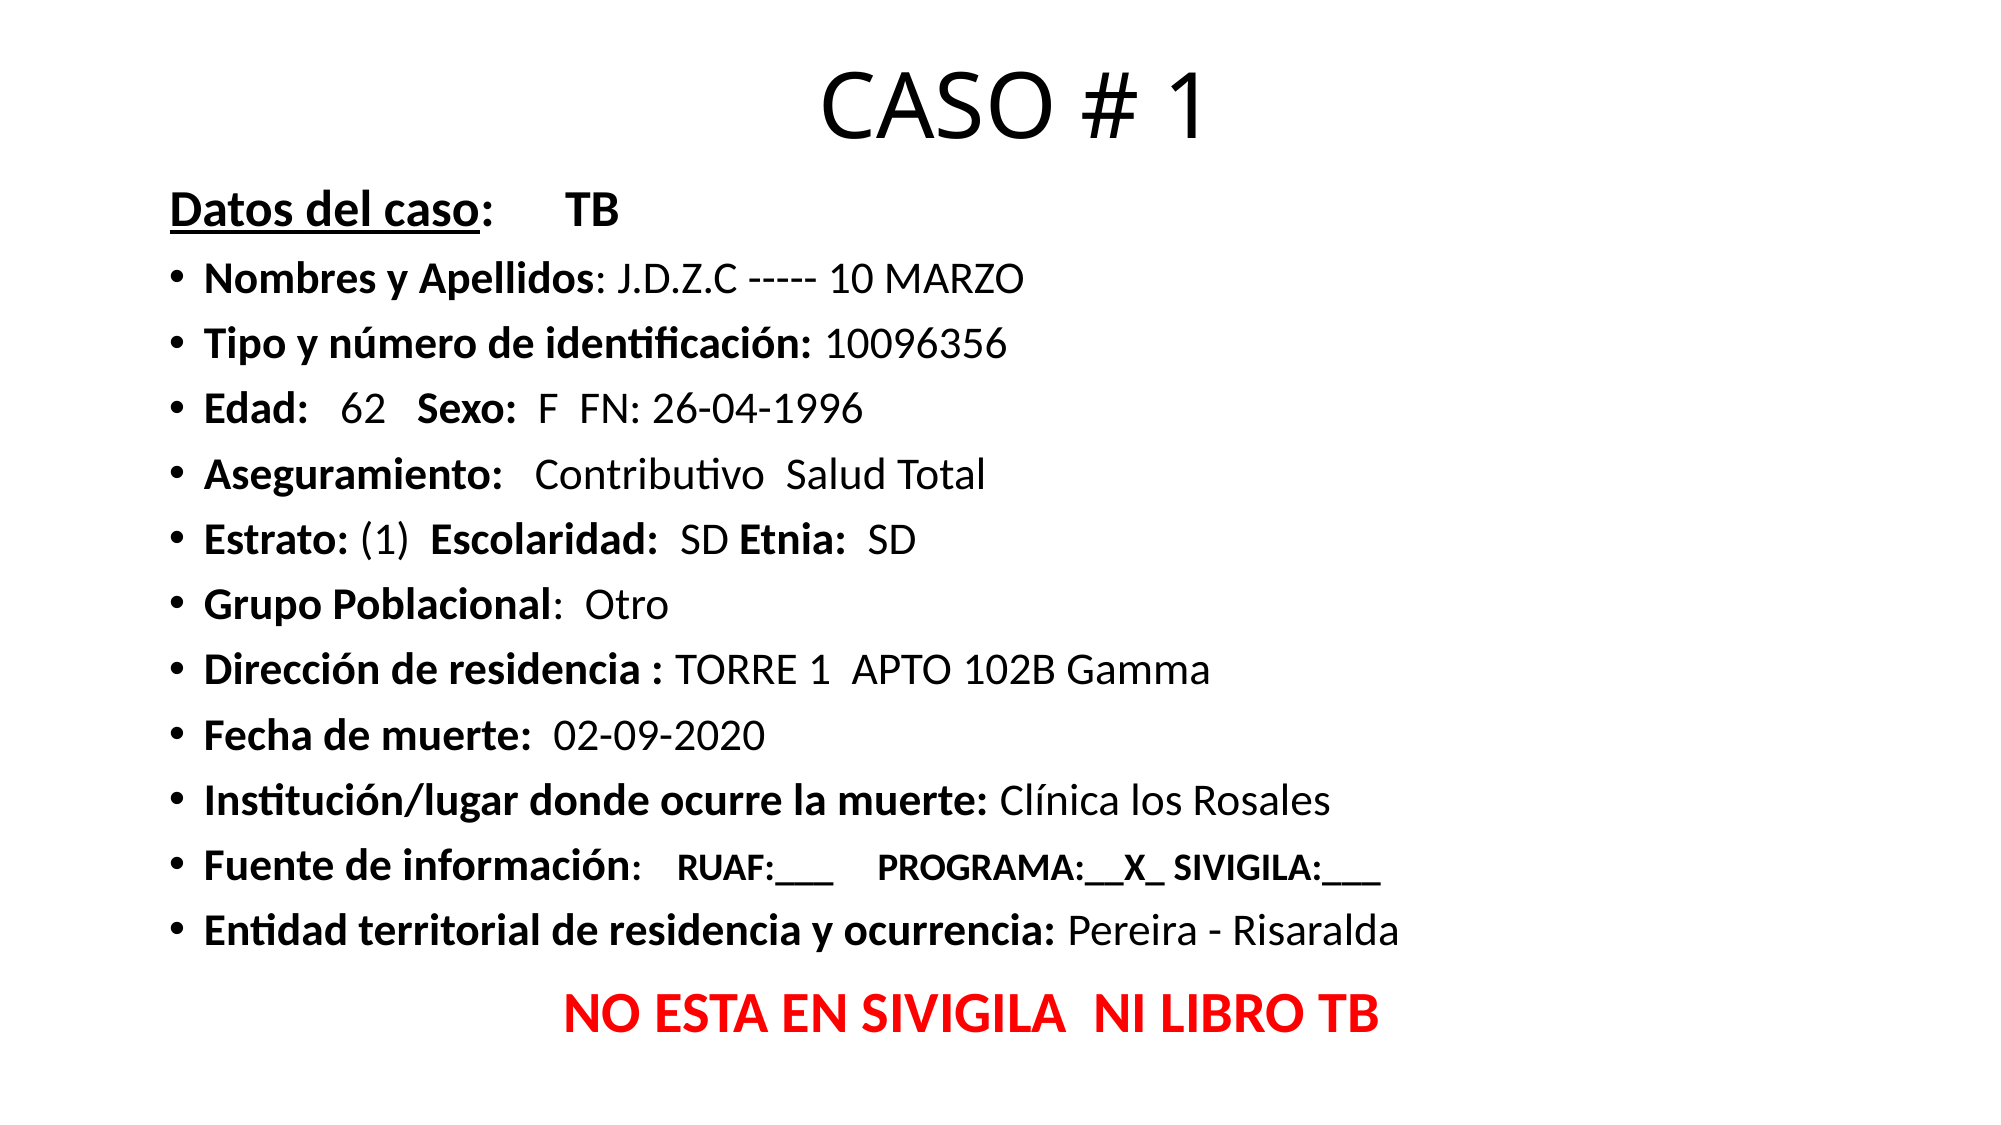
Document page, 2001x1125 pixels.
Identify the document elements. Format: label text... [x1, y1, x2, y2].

list Datos del caso: TB Nombres y Apellidos: J.D.Z.C ----- 10 MARZO Tipo y número de identificación: 10096356 Edad: 62 Sexo: F FN: 26-04-1996 Aseguramiento: Contributivo Salud Total Estrato: (1) Escolaridad: SD Etnia: SD Grupo Poblacional: Otro Dirección de residencia : TORRE 1 APTO 102B Gamma Fecha de muerte: 02-09-2020 Institución/lugar donde ocurre la muerte: Clínica los Rosales Fuente de información: RUAF:___ PROGRAMA:__X_ SIVIGILA:___ Entidad territorial de residencia y ocurrencia: Pereira - Risaralda [154, 174, 1880, 967]
title CASO # 1 [154, 0, 1880, 174]
text_box NO ESTA EN SIVIGILA NI LIBRO TB [227, 966, 1717, 1052]
